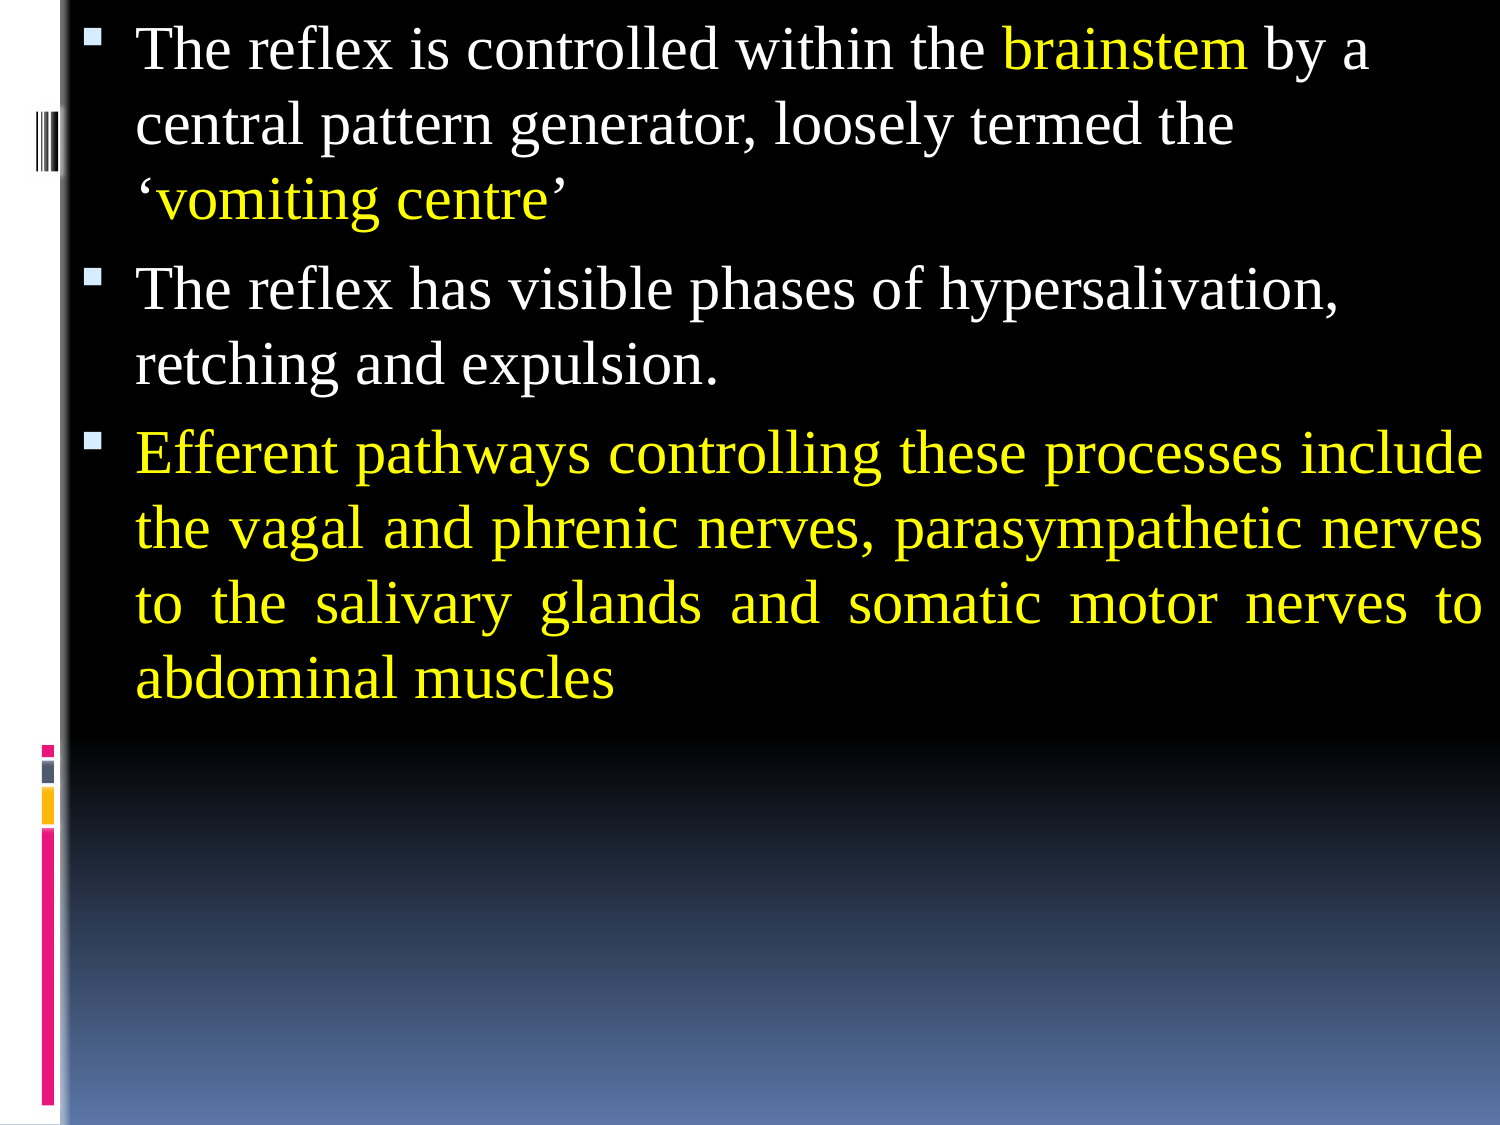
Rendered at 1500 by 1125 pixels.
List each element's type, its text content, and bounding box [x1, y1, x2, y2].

list The reflex is controlled within the brainstem by a central pattern generator, loosely termed the ‘vomiting centre’ The reflex has visible phases of hypersalivation, retching and expulsion. Efferent pathways controlling these processes include the vagal and phrenic nerves, parasympathetic nerves to the salivary glands and somatic motor nerves to abdominal muscles [53, 0, 1500, 1125]
